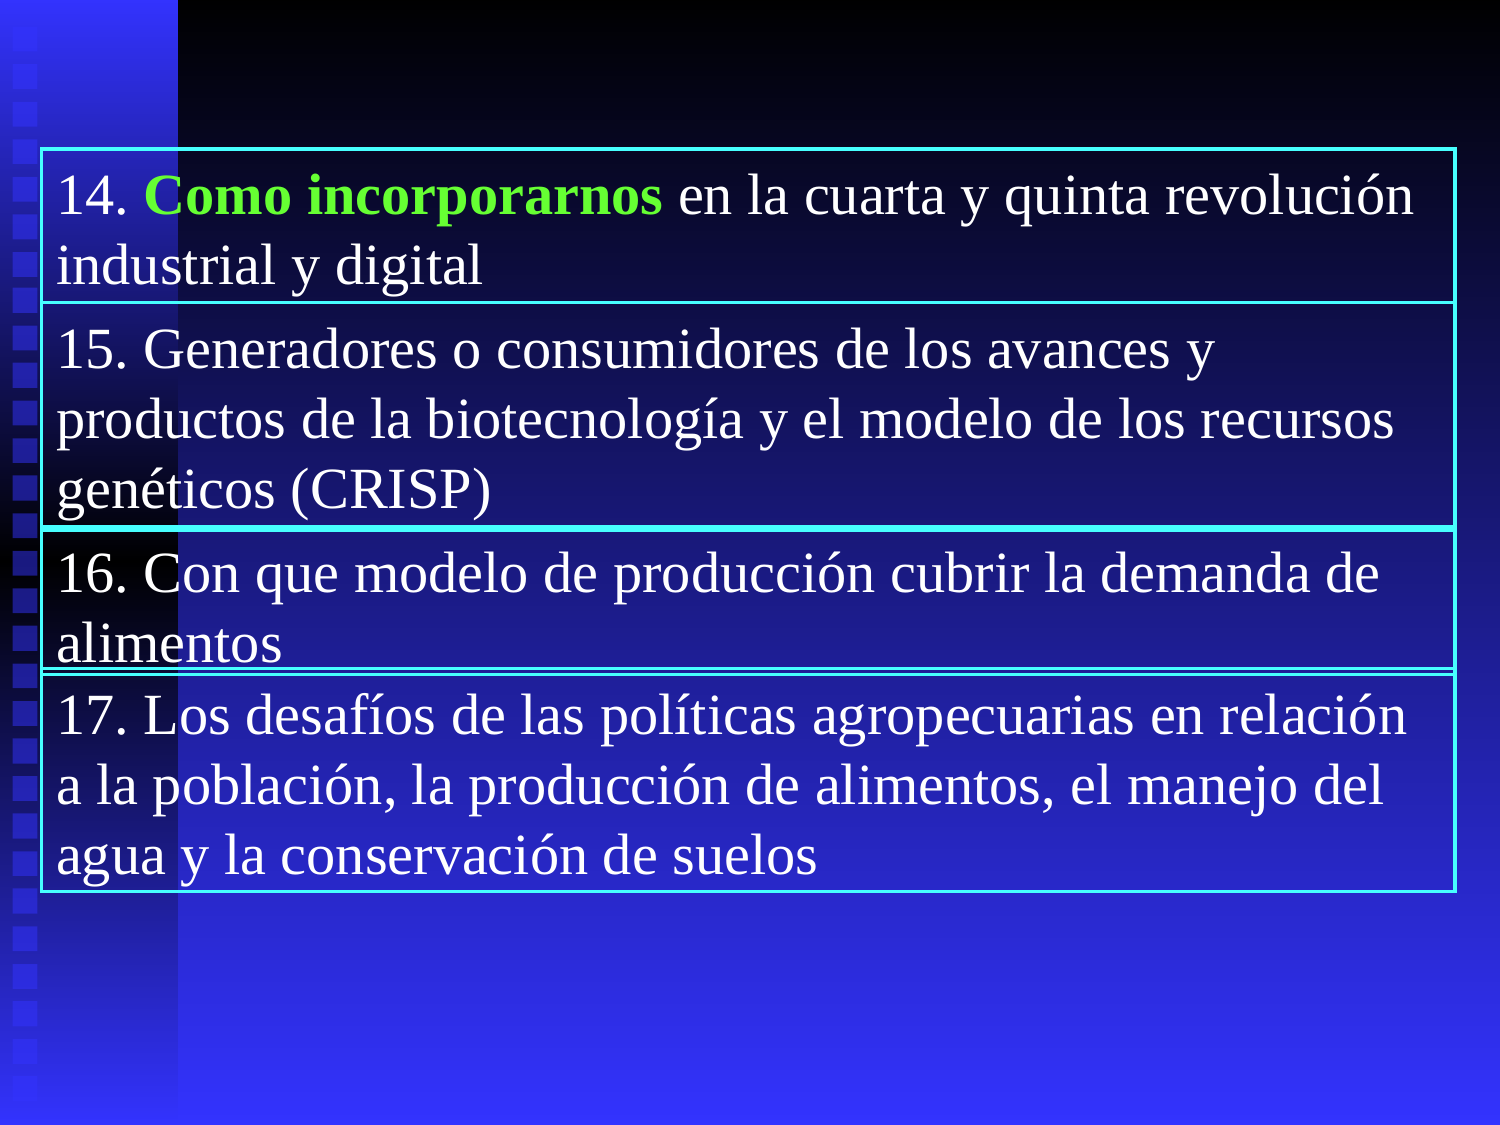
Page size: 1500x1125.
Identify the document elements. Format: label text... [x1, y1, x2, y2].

text_box 17. Los desafíos de las políticas agropecuarias en relación a la población, la producción de alimentos, el manejo del agua y la conservación de suelos [41, 668, 1455, 892]
text_box 16. Con que modelo de producción cubrir la demanda de alimentos [41, 527, 1455, 668]
text_box 14. Como incorporarnos en la cuarta y quinta revolución industrial y digital [41, 148, 1455, 302]
text_box 15. Generadores o consumidores de los avances y productos de la biotecnología y el modelo de los recursos genéticos (CRISP) [41, 302, 1456, 531]
